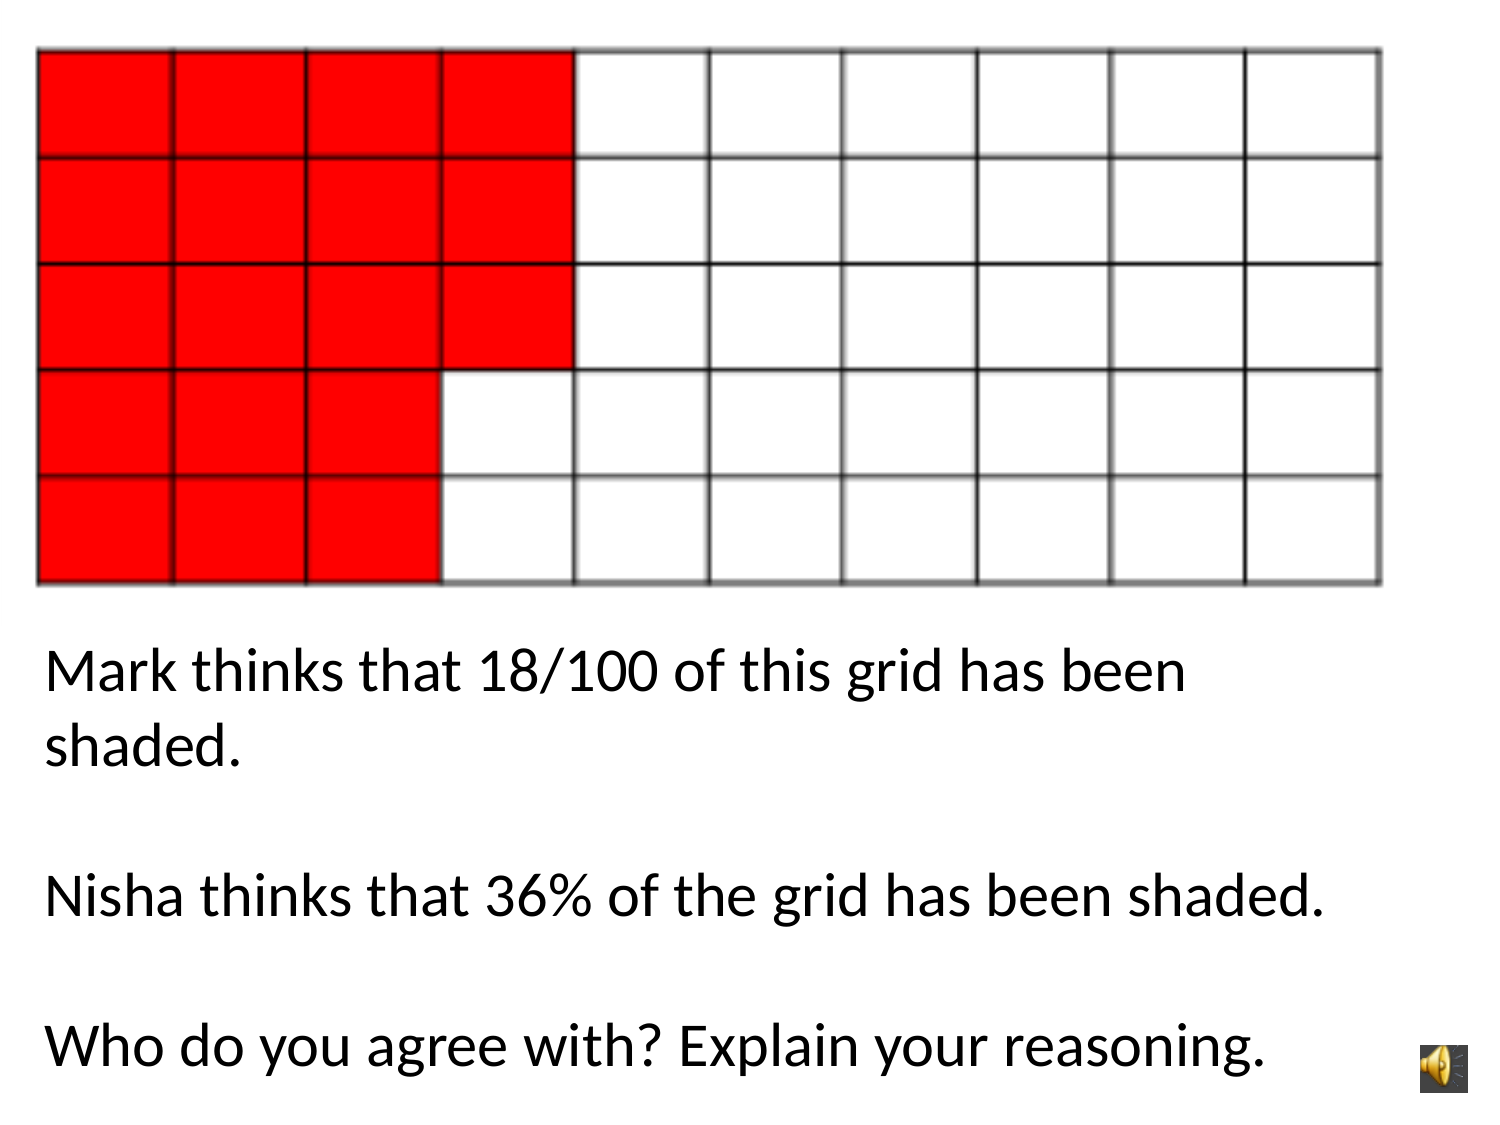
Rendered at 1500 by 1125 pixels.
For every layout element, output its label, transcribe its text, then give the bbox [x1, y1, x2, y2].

picture [0, 0, 1418, 627]
picture [1418, 1043, 1469, 1094]
text_box Mark thinks that 18/100 of this grid has been shaded. Nisha thinks that 36% of the grid has been shaded. Who do you agree with? Explain your reasoning. [29, 621, 1459, 1086]
